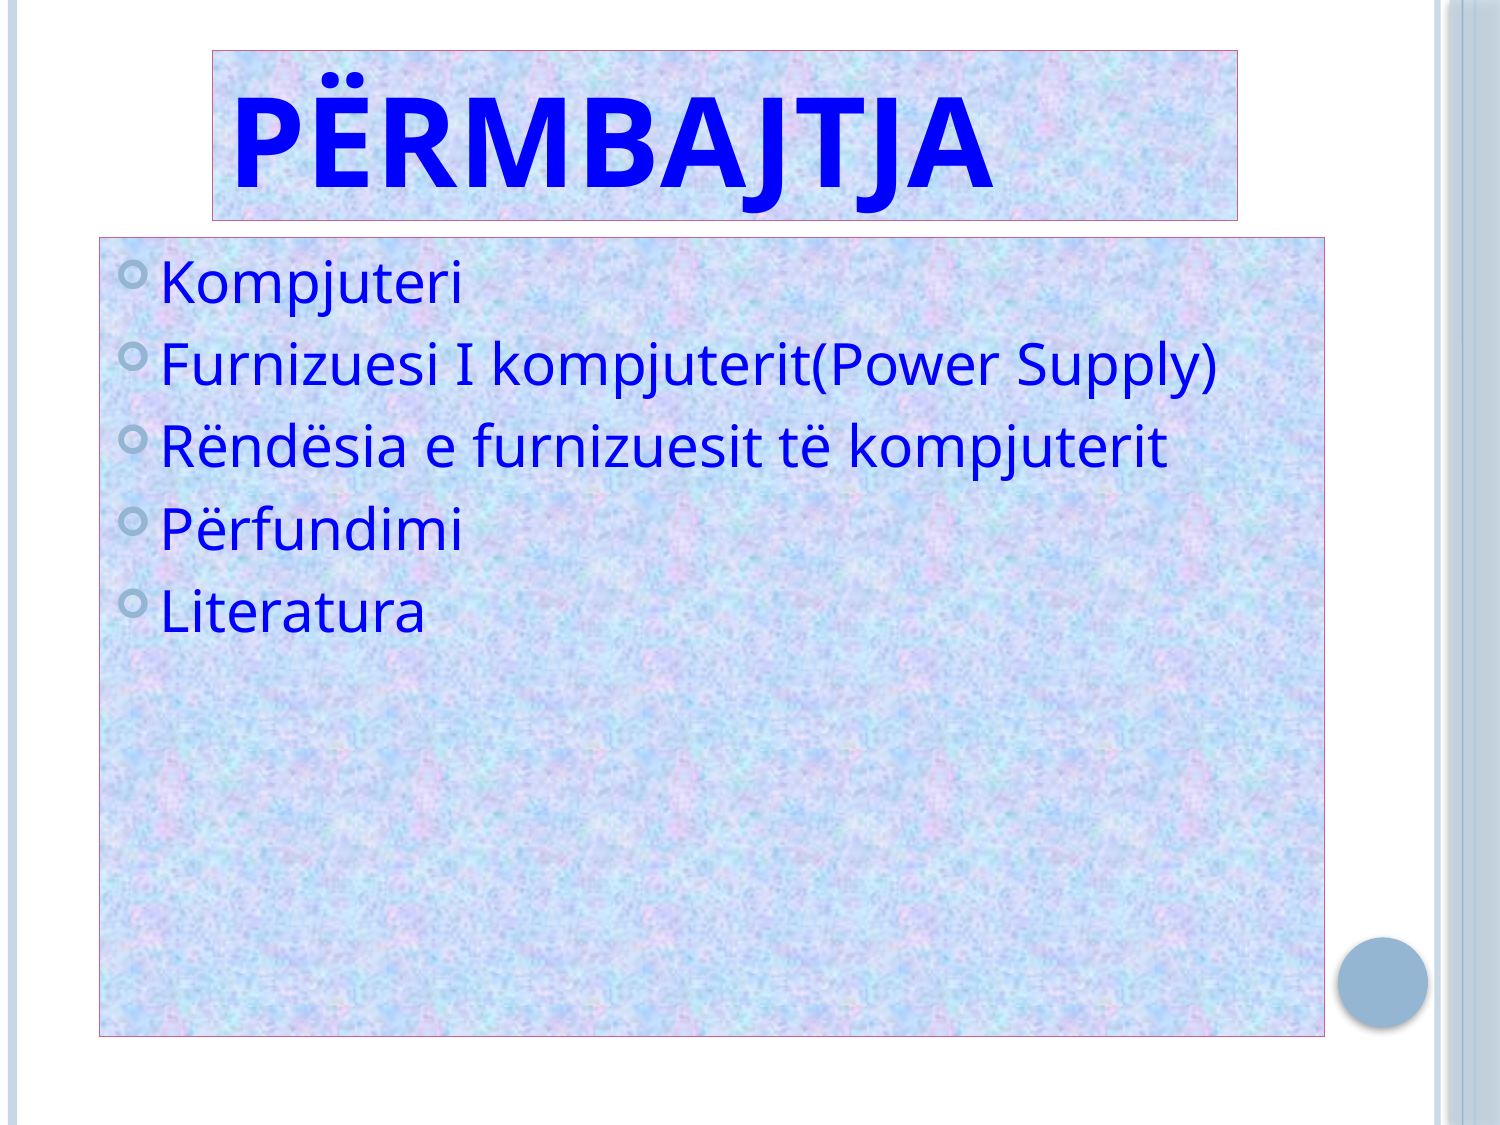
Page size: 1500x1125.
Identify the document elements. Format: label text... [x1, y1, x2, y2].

title Përmbajtja [212, 50, 1238, 221]
list Kompjuteri Furnizuesi I kompjuterit(Power Supply) Rëndësia e furnizuesit të kompjuterit Përfundimi Literatura [99, 237, 1325, 1037]
